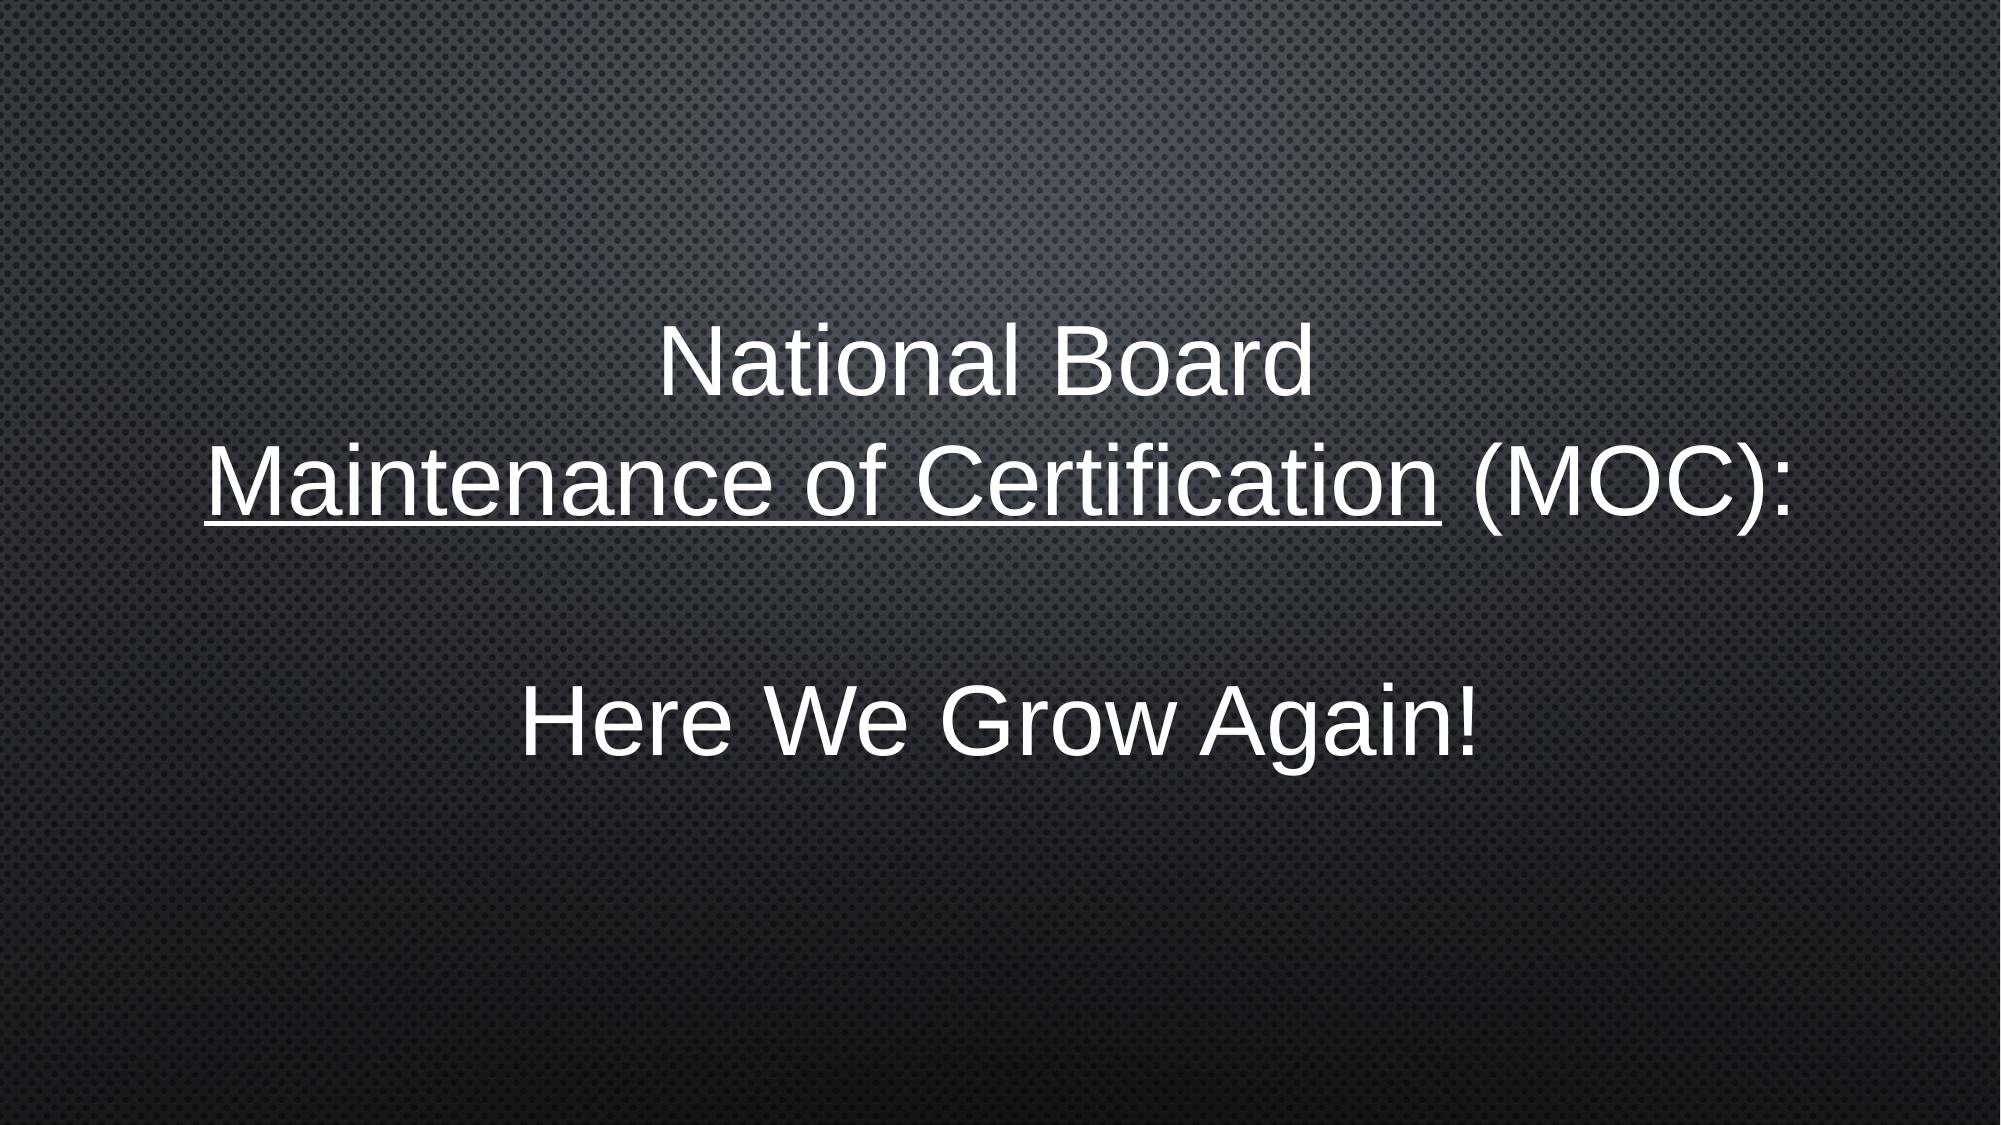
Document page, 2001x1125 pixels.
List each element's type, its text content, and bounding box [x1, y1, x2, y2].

text_box National Board Maintenance of Certification (MOC): Here We Grow Again! [89, 295, 1913, 830]
